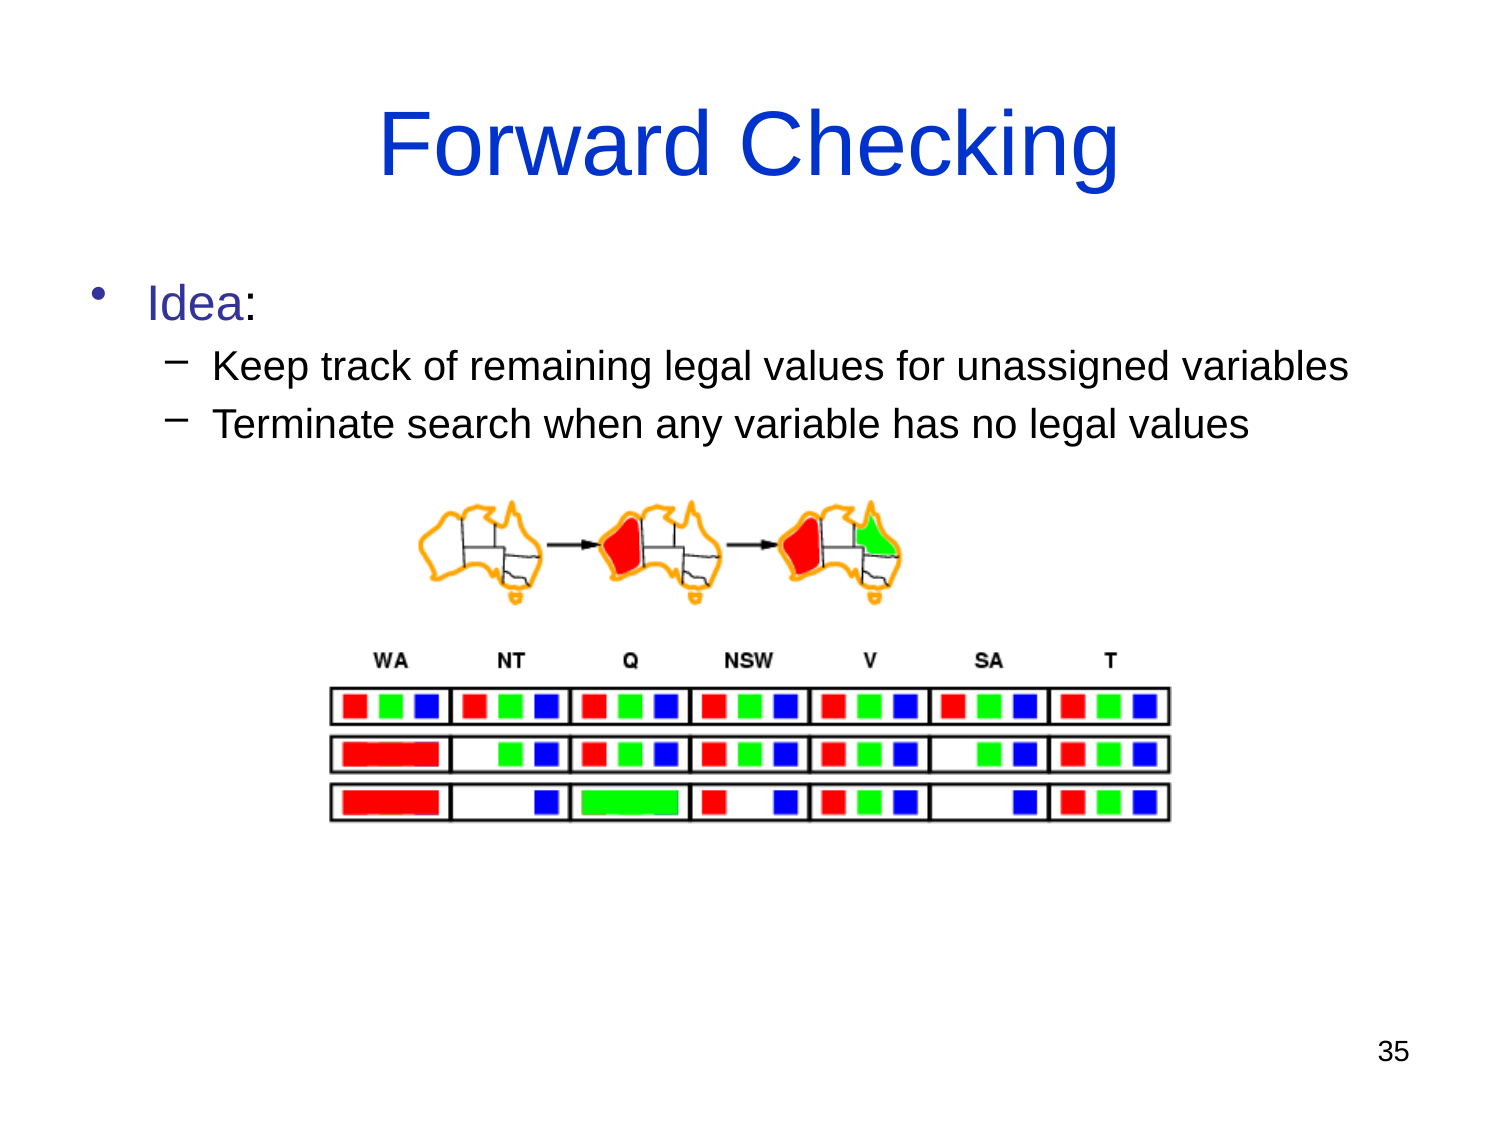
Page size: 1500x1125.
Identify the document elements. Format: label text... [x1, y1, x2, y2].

picture [328, 499, 1172, 826]
list Idea: Keep track of remaining legal values for unassigned variables Terminate search when any variable has no legal values [75, 262, 1425, 1005]
title Forward Checking [75, 45, 1425, 233]
slide_number 35 [1074, 1024, 1426, 1103]
